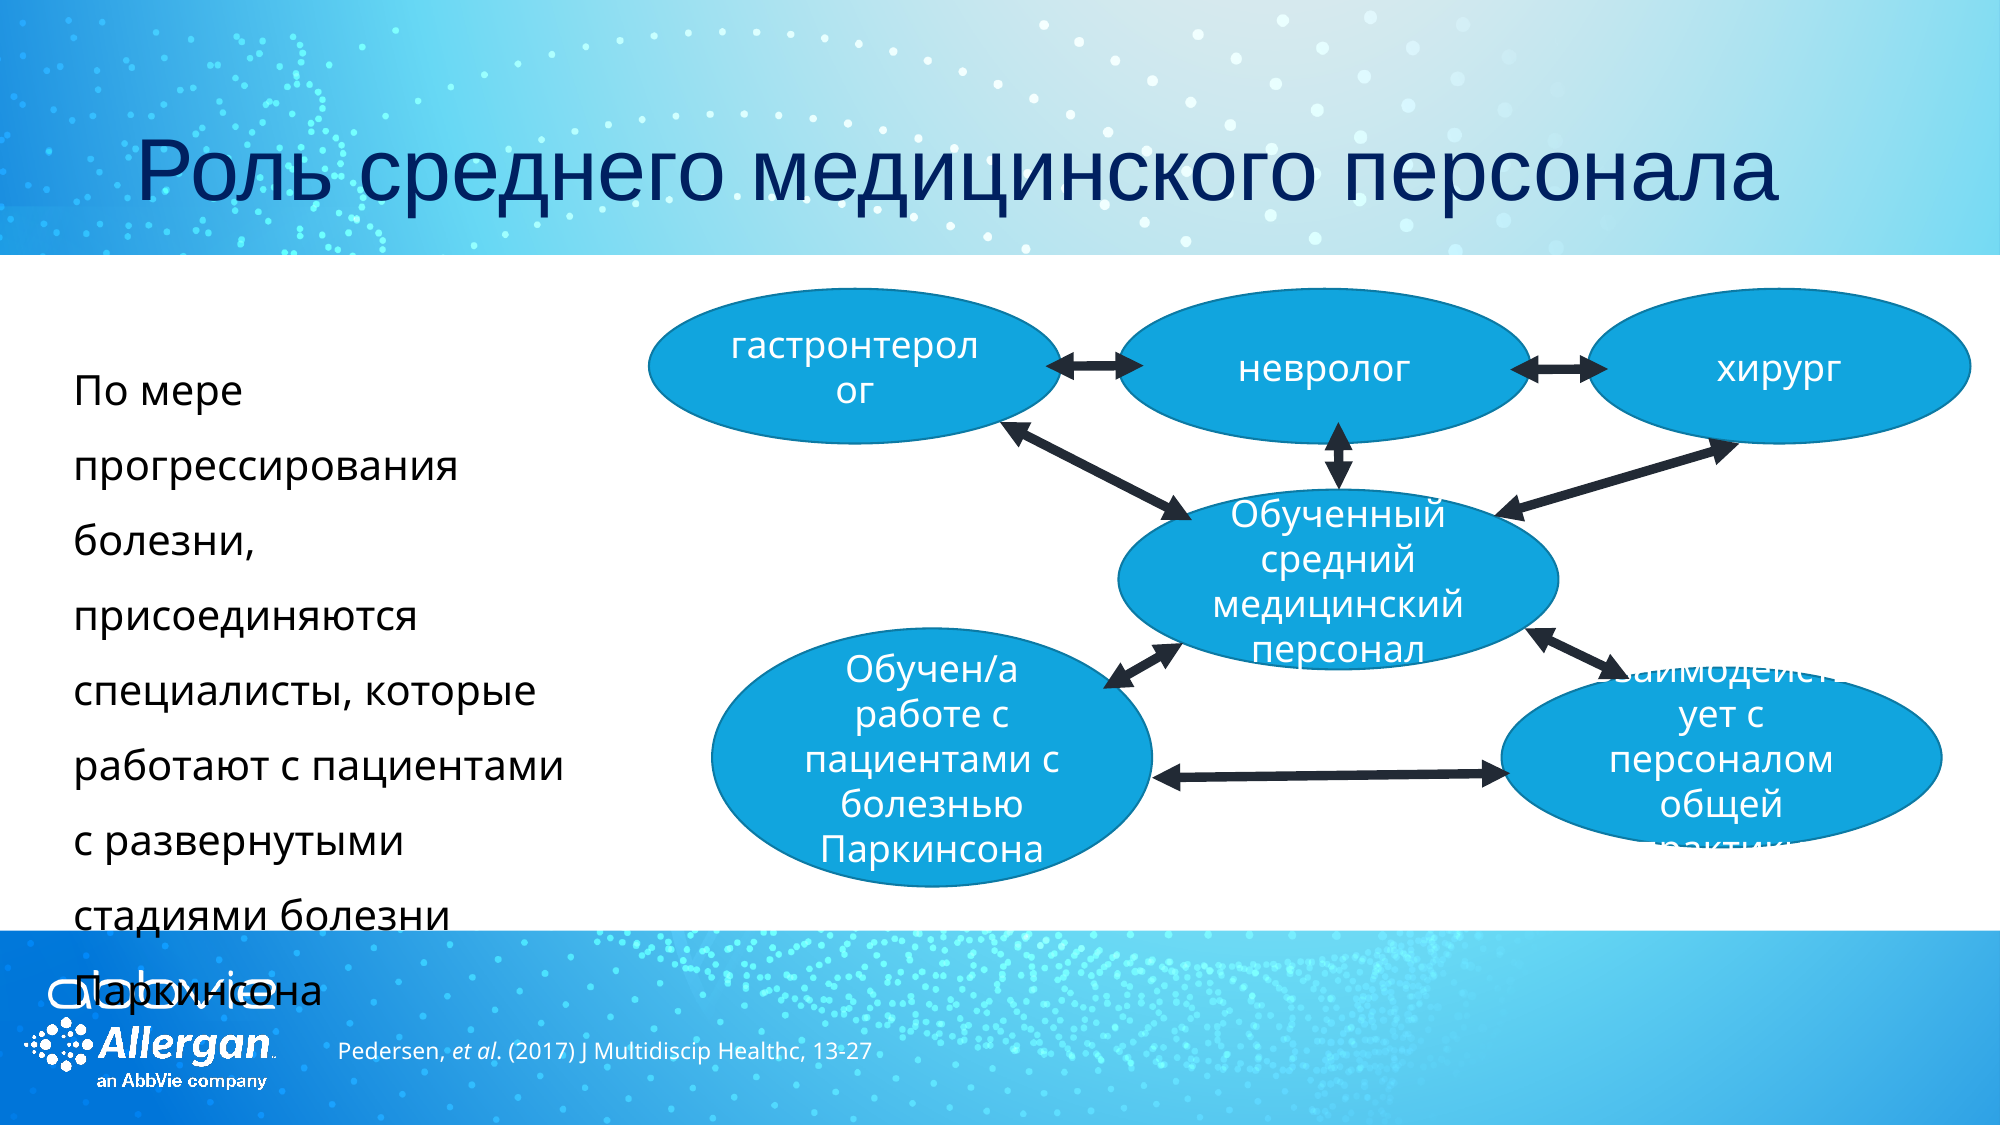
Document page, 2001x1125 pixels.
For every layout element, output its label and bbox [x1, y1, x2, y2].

text_box [1103, 643, 1183, 689]
text_box [1524, 628, 1630, 679]
text_box [1493, 443, 1740, 516]
text_box [1152, 773, 1511, 778]
picture [0, 0, 2000, 1125]
text_box [999, 422, 1192, 521]
